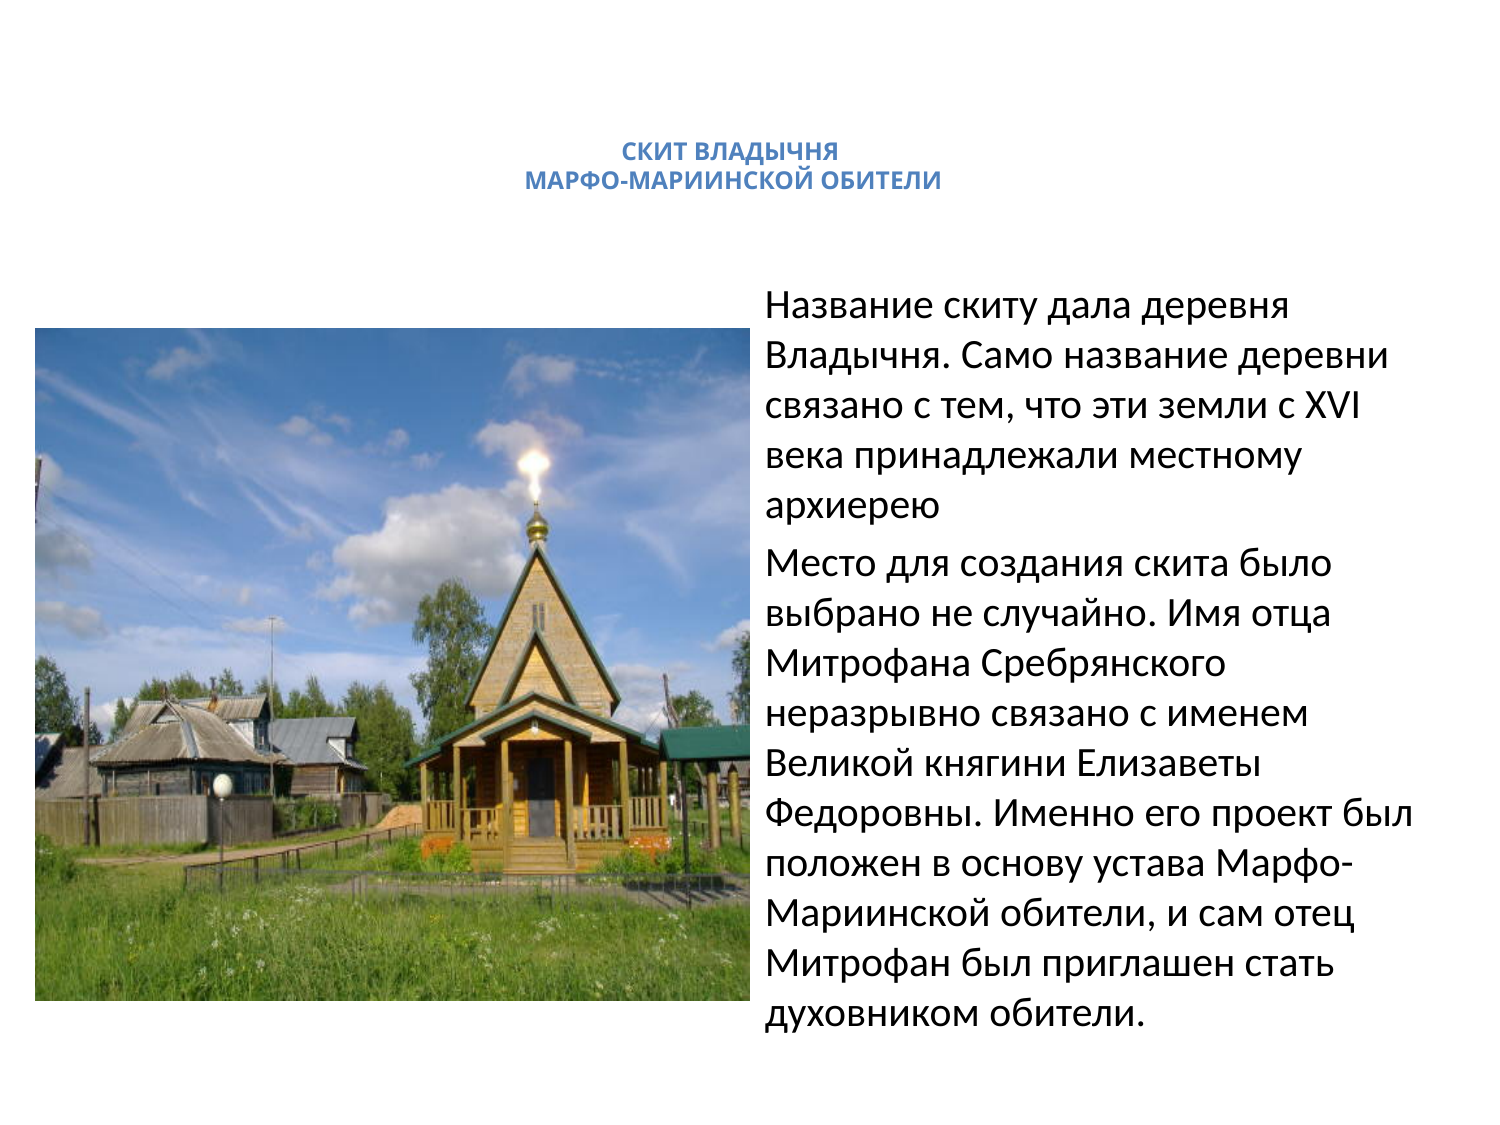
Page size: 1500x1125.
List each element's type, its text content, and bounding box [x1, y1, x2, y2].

title СКИТ ВЛАДЫЧНЯ МАРФО-МАРИИНСКОЙ ОБИТЕЛИ [58, 58, 1409, 247]
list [34, 327, 751, 1001]
text_box Название скиту дала деревня Владычня. Само название деревни связано с тем, что эти земли с XVI века принадлежали местному архиерею [749, 269, 1442, 580]
text_box Место для создания скита было выбрано не случайно. Имя отца Митрофана Сребрянского неразрывно связано с именем Великой княгини Елизаветы Федоровны. Именно его проект был положен в основу устава Марфо-Мариинской обители, и сам отец Митрофан был приглашен стать духовником обители. [750, 527, 1430, 1088]
